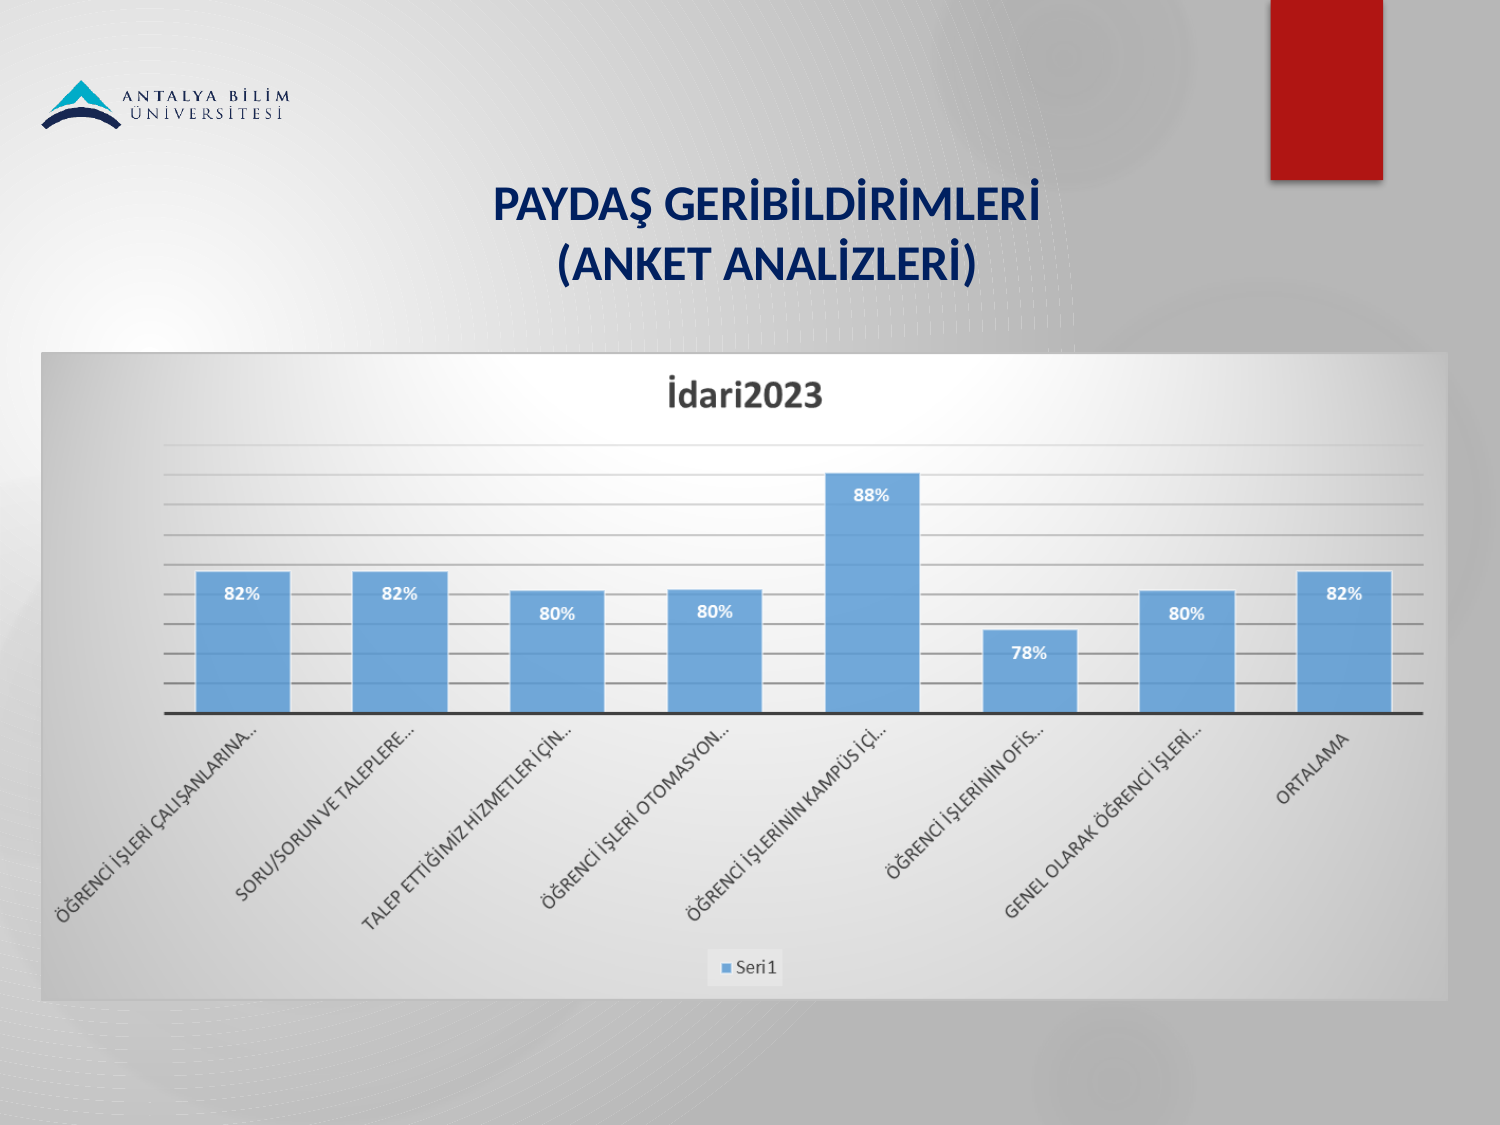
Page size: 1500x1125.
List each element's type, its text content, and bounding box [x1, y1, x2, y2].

picture [40, 352, 1449, 1002]
text_box PAYDAŞ GERİBİLDİRİMLERİ (ANKET ANALİZLERİ) [318, 163, 1217, 299]
picture [40, 77, 290, 132]
